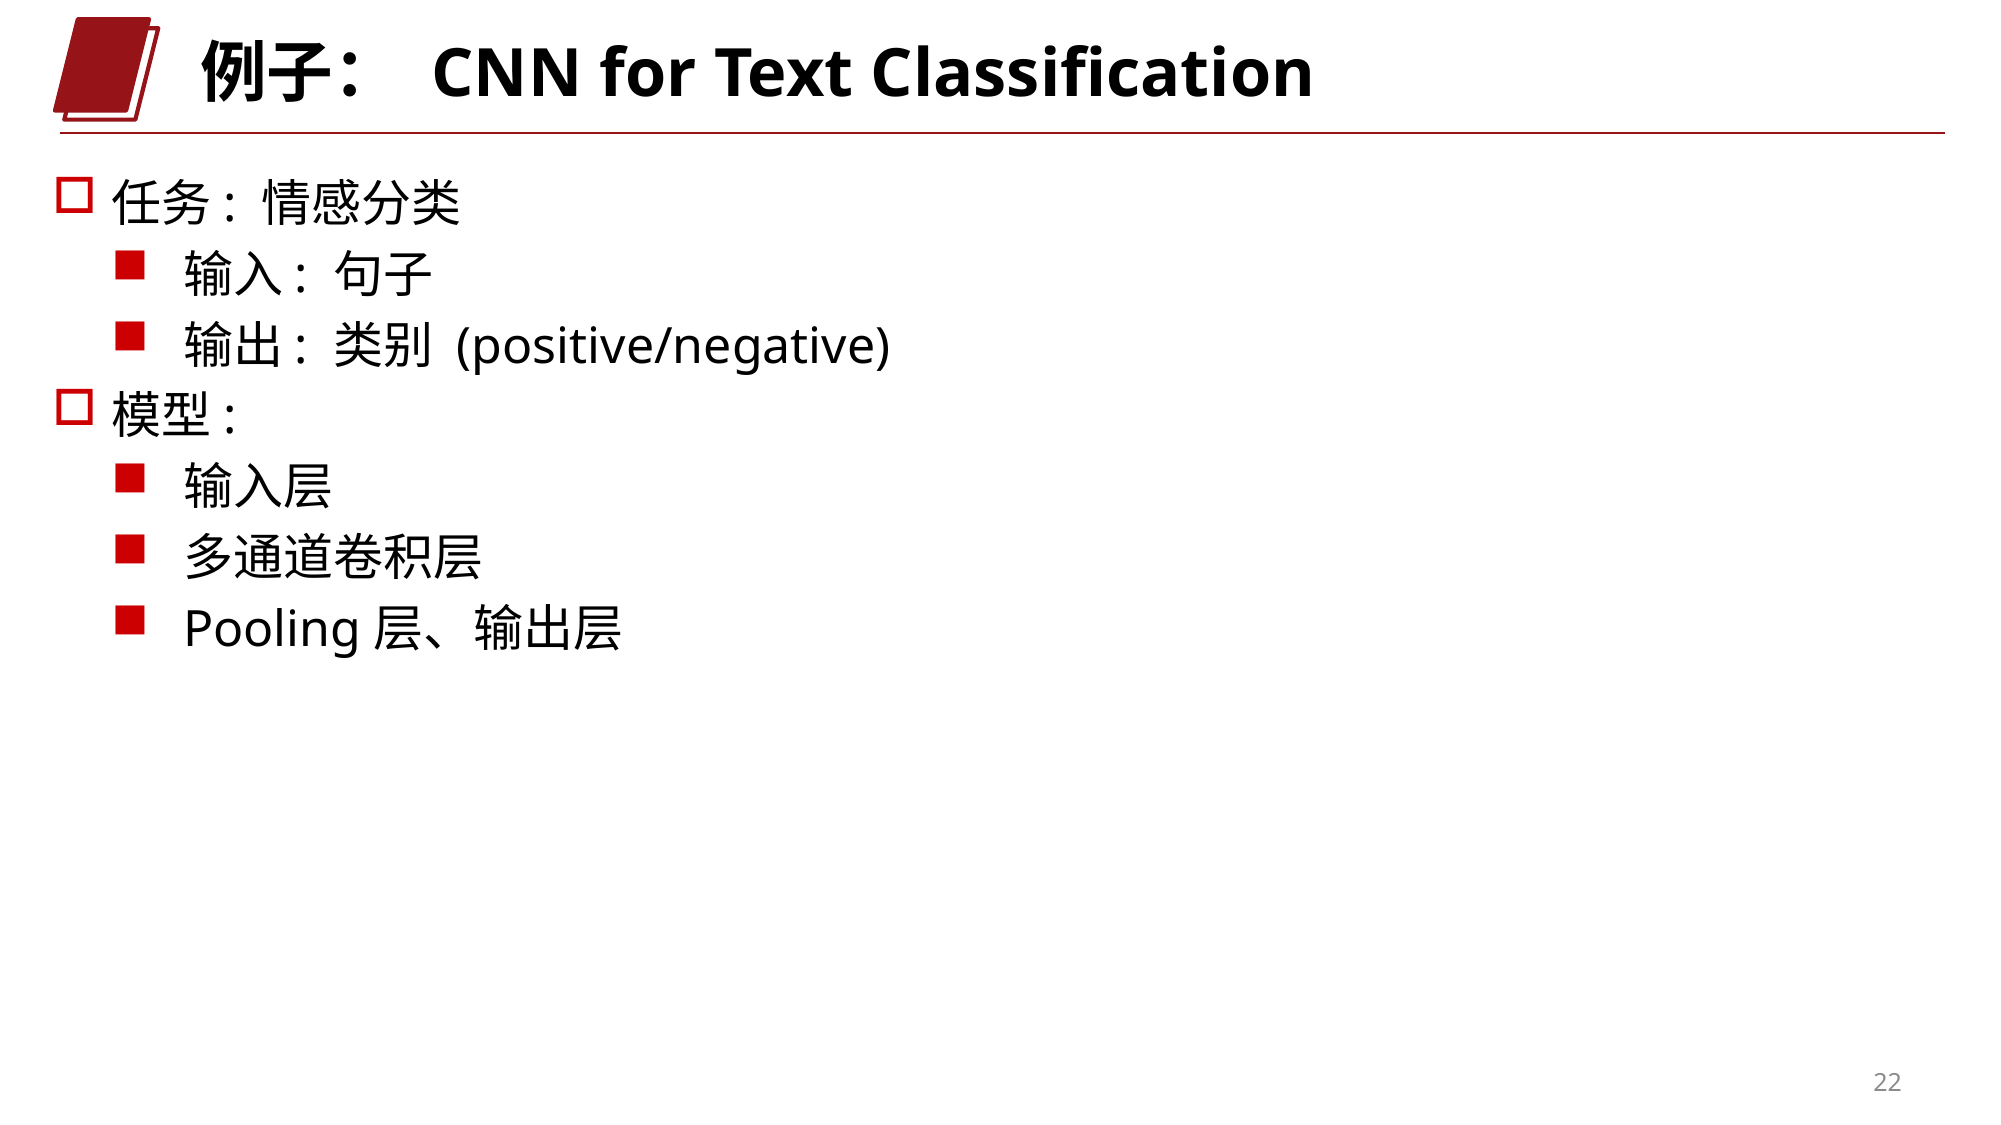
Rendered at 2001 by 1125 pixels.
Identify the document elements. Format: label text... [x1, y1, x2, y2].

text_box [54, 19, 1945, 133]
text_box 22 [1845, 1064, 1930, 1103]
text_box 任务: 情感分类 输入: 句子 输出: 类别 (positive/negative) 模型: 输入层 多通道卷积层 Pooling层、输出层 [37, 165, 1585, 1043]
